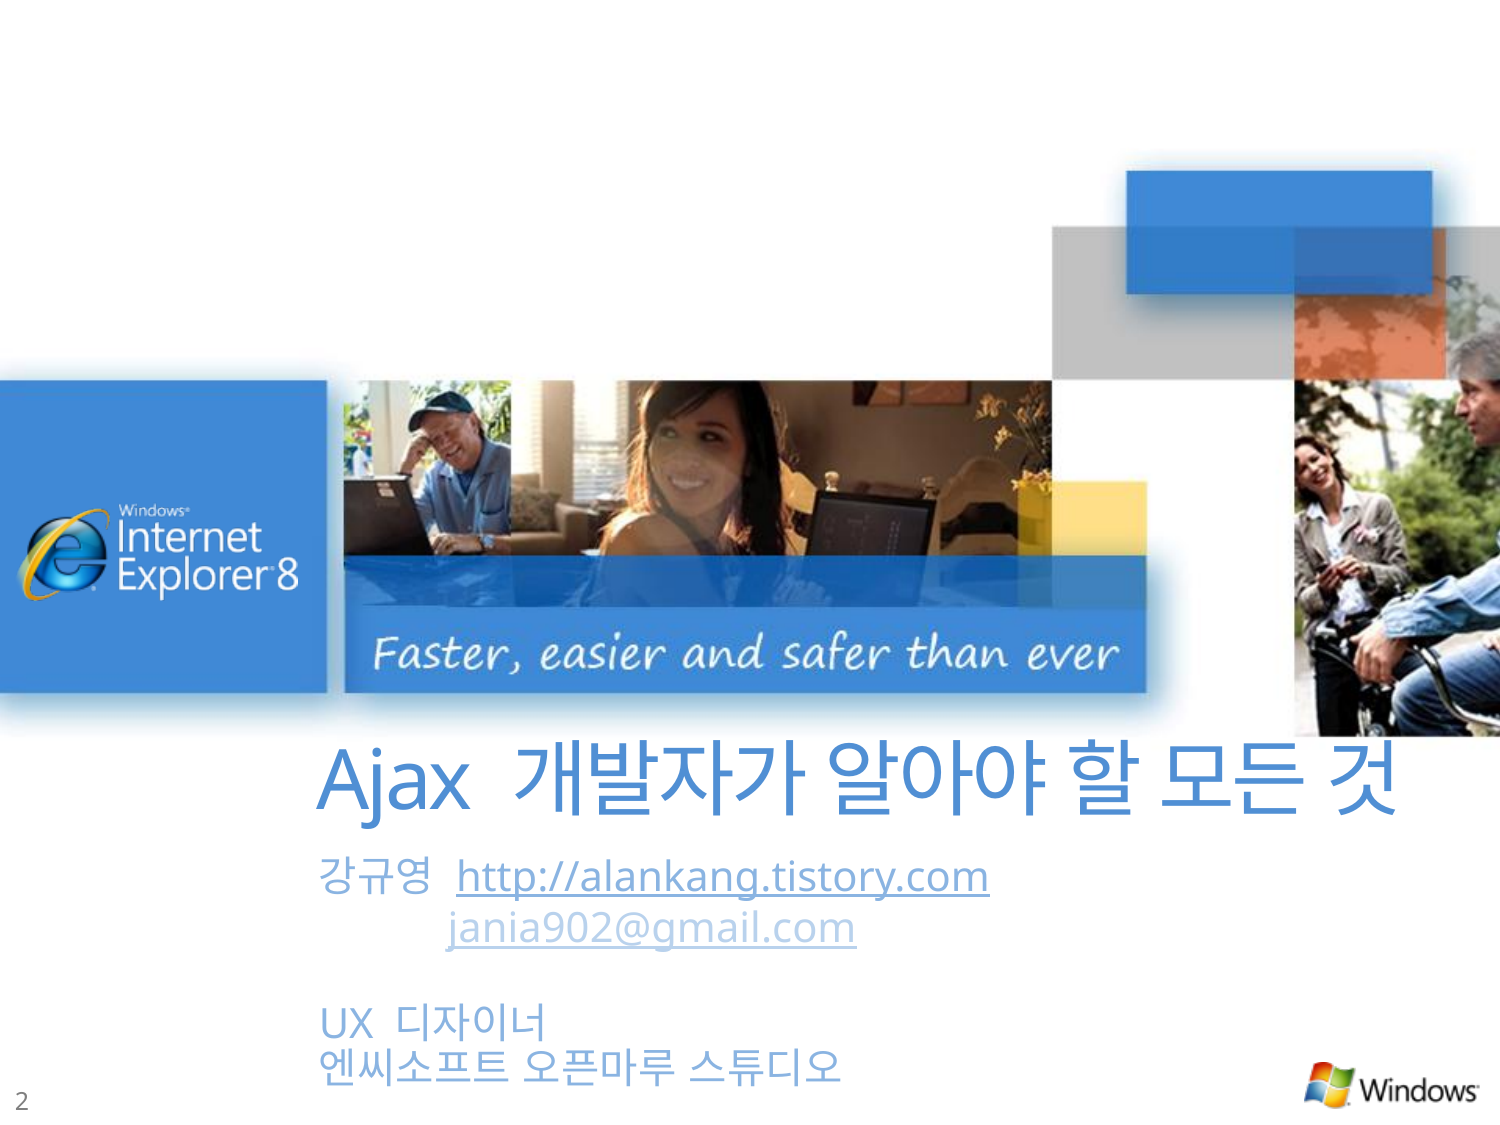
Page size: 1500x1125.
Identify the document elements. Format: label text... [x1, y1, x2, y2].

picture [0, 0, 1500, 1125]
title Ajax 개발자가 알아야 할 모든 것 [316, 737, 1500, 988]
subtitle 강규영 http://alankang.tistory.com jania902@gmail.com UX 디자이너 엔씨소프트 오픈마루 스튜디오 [318, 849, 1500, 926]
